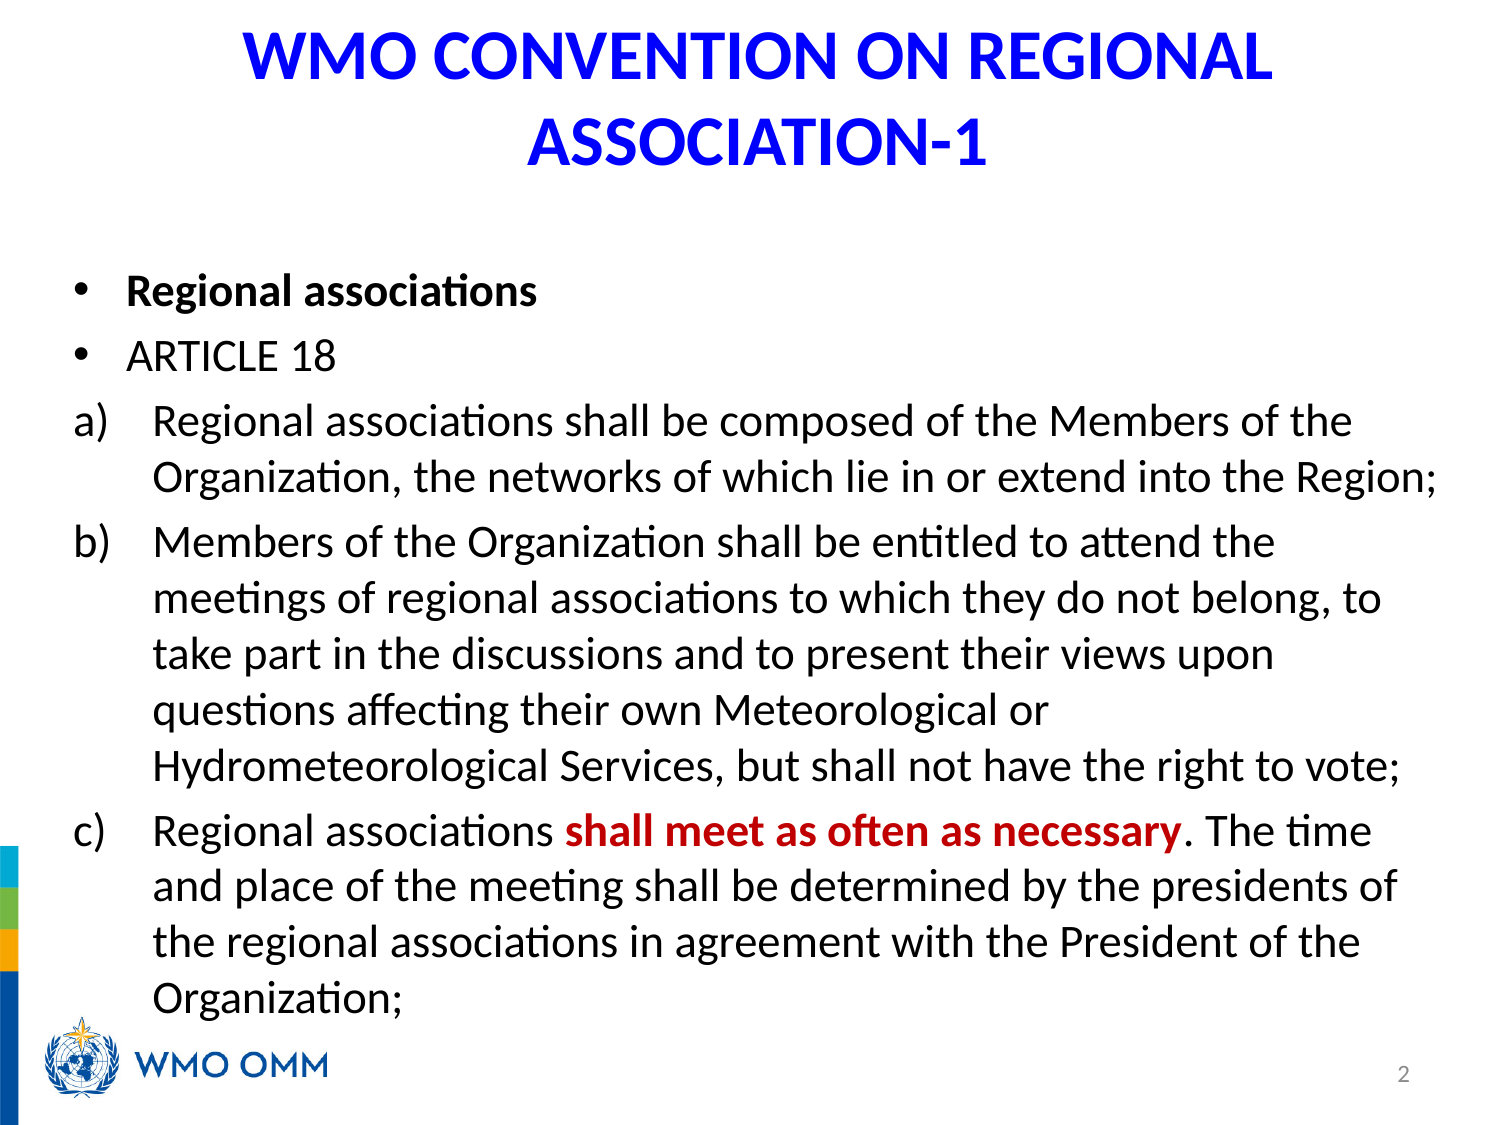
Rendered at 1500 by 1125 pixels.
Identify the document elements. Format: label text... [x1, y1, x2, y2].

slide_number 2 [1074, 1042, 1425, 1103]
title WMO CONVENTION ON REGIONAL ASSOCIATION-1 [65, 0, 1452, 187]
picture [0, 845, 327, 1125]
list Regional associations ARTICLE 18 Regional associations shall be composed of the Members of the Organization, the networks of which lie in or extend into the Region; Members of the Organization shall be entitled to attend the meetings of regional associations to which they do not belong, to take part in the discussions and to present their views upon questions affecting their own Meteorological or Hydrometeorological Services, but shall not have the right to vote; Regional associations shall meet as often as necessary. The time and place of the meeting shall be determined by the presidents of the regional associations in agreement with the President of the Organization; [58, 187, 1460, 1043]
